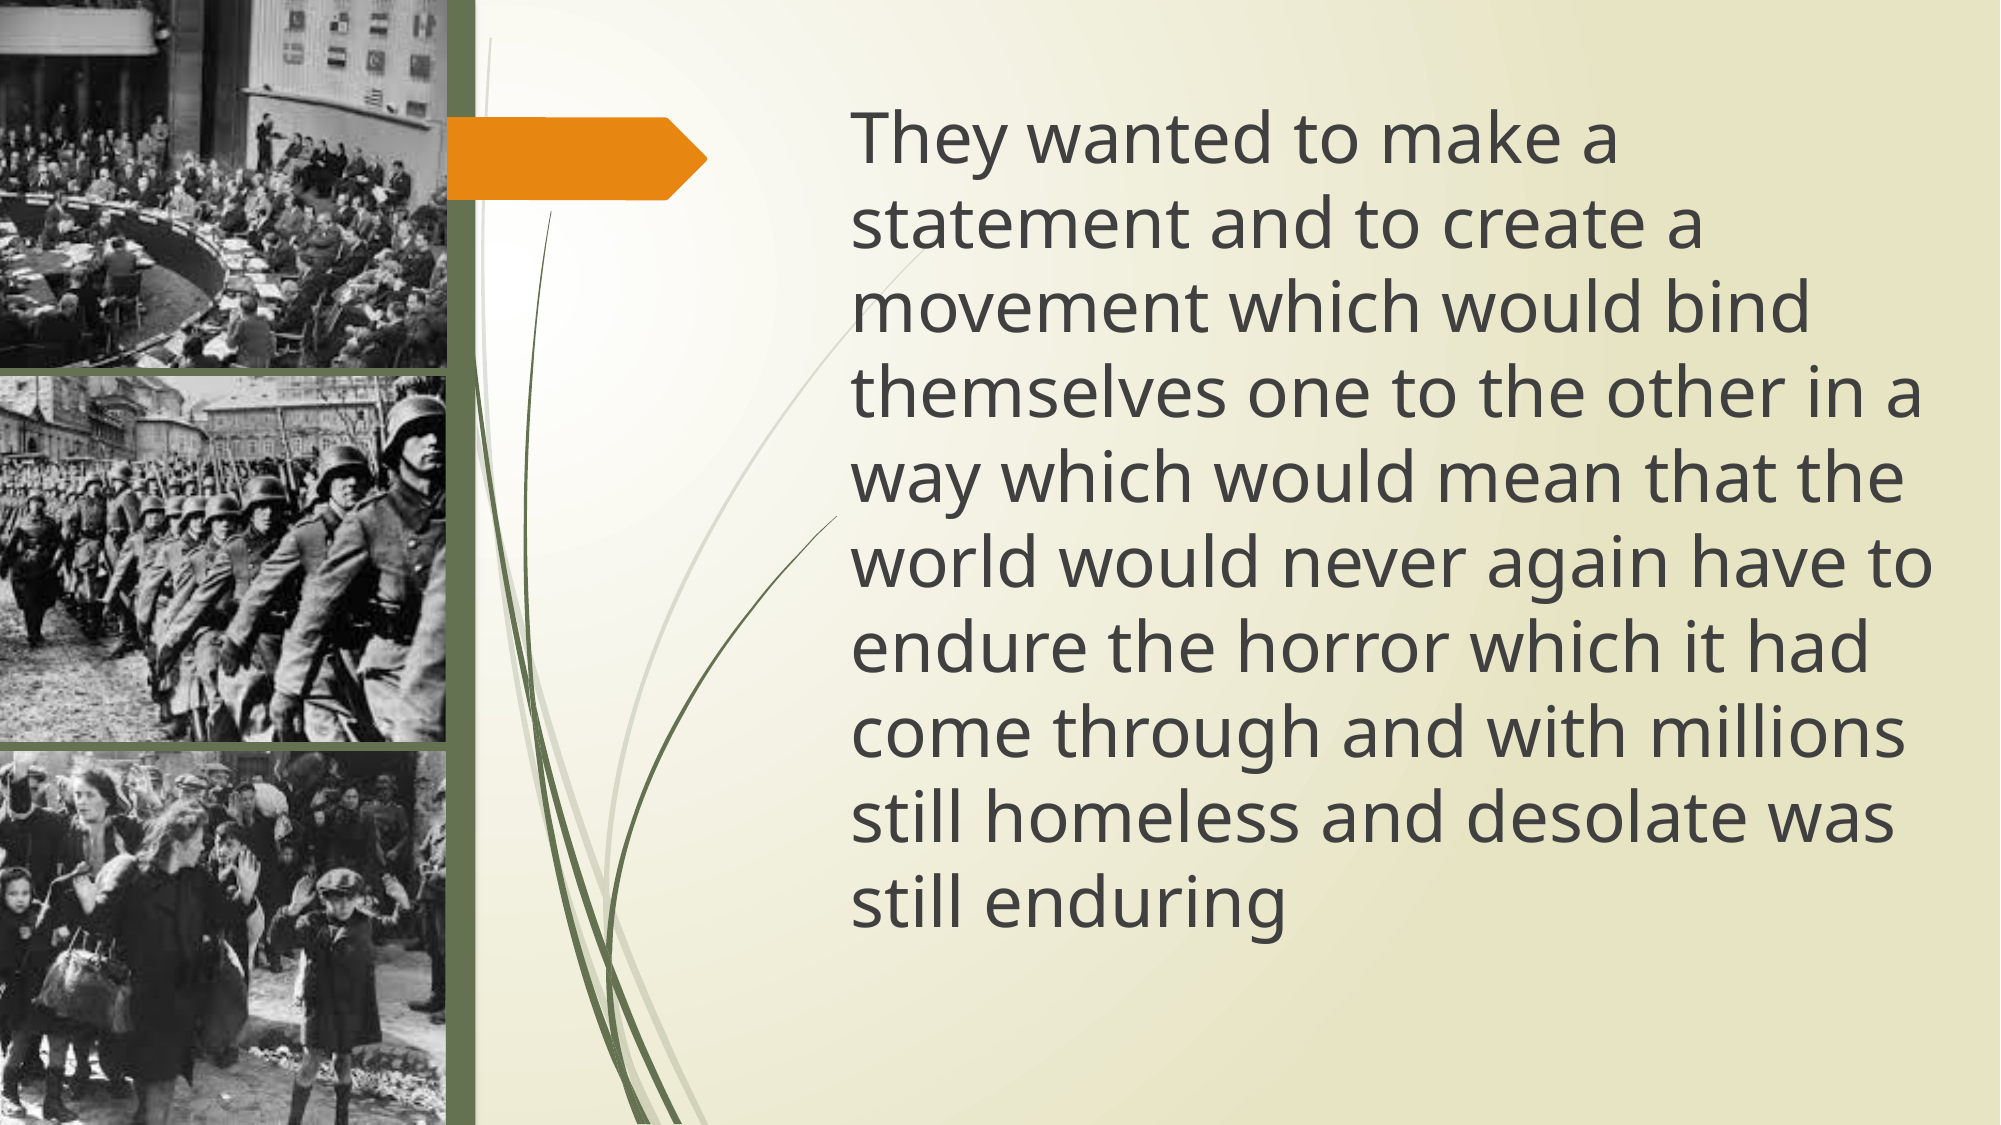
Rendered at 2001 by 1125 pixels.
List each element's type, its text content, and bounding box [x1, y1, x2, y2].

picture [0, 374, 449, 746]
picture [0, 0, 448, 370]
list They wanted to make a statement and to create a movement which would bind themselves one to the other in a way which would mean that the world would never again have to endure the horror which it had come through and with millions still homeless and desolate was still enduring [949, 84, 1960, 705]
text_box [839, 0, 2000, 1125]
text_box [450, 0, 838, 1125]
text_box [842, 37, 945, 1125]
picture [0, 747, 447, 1125]
